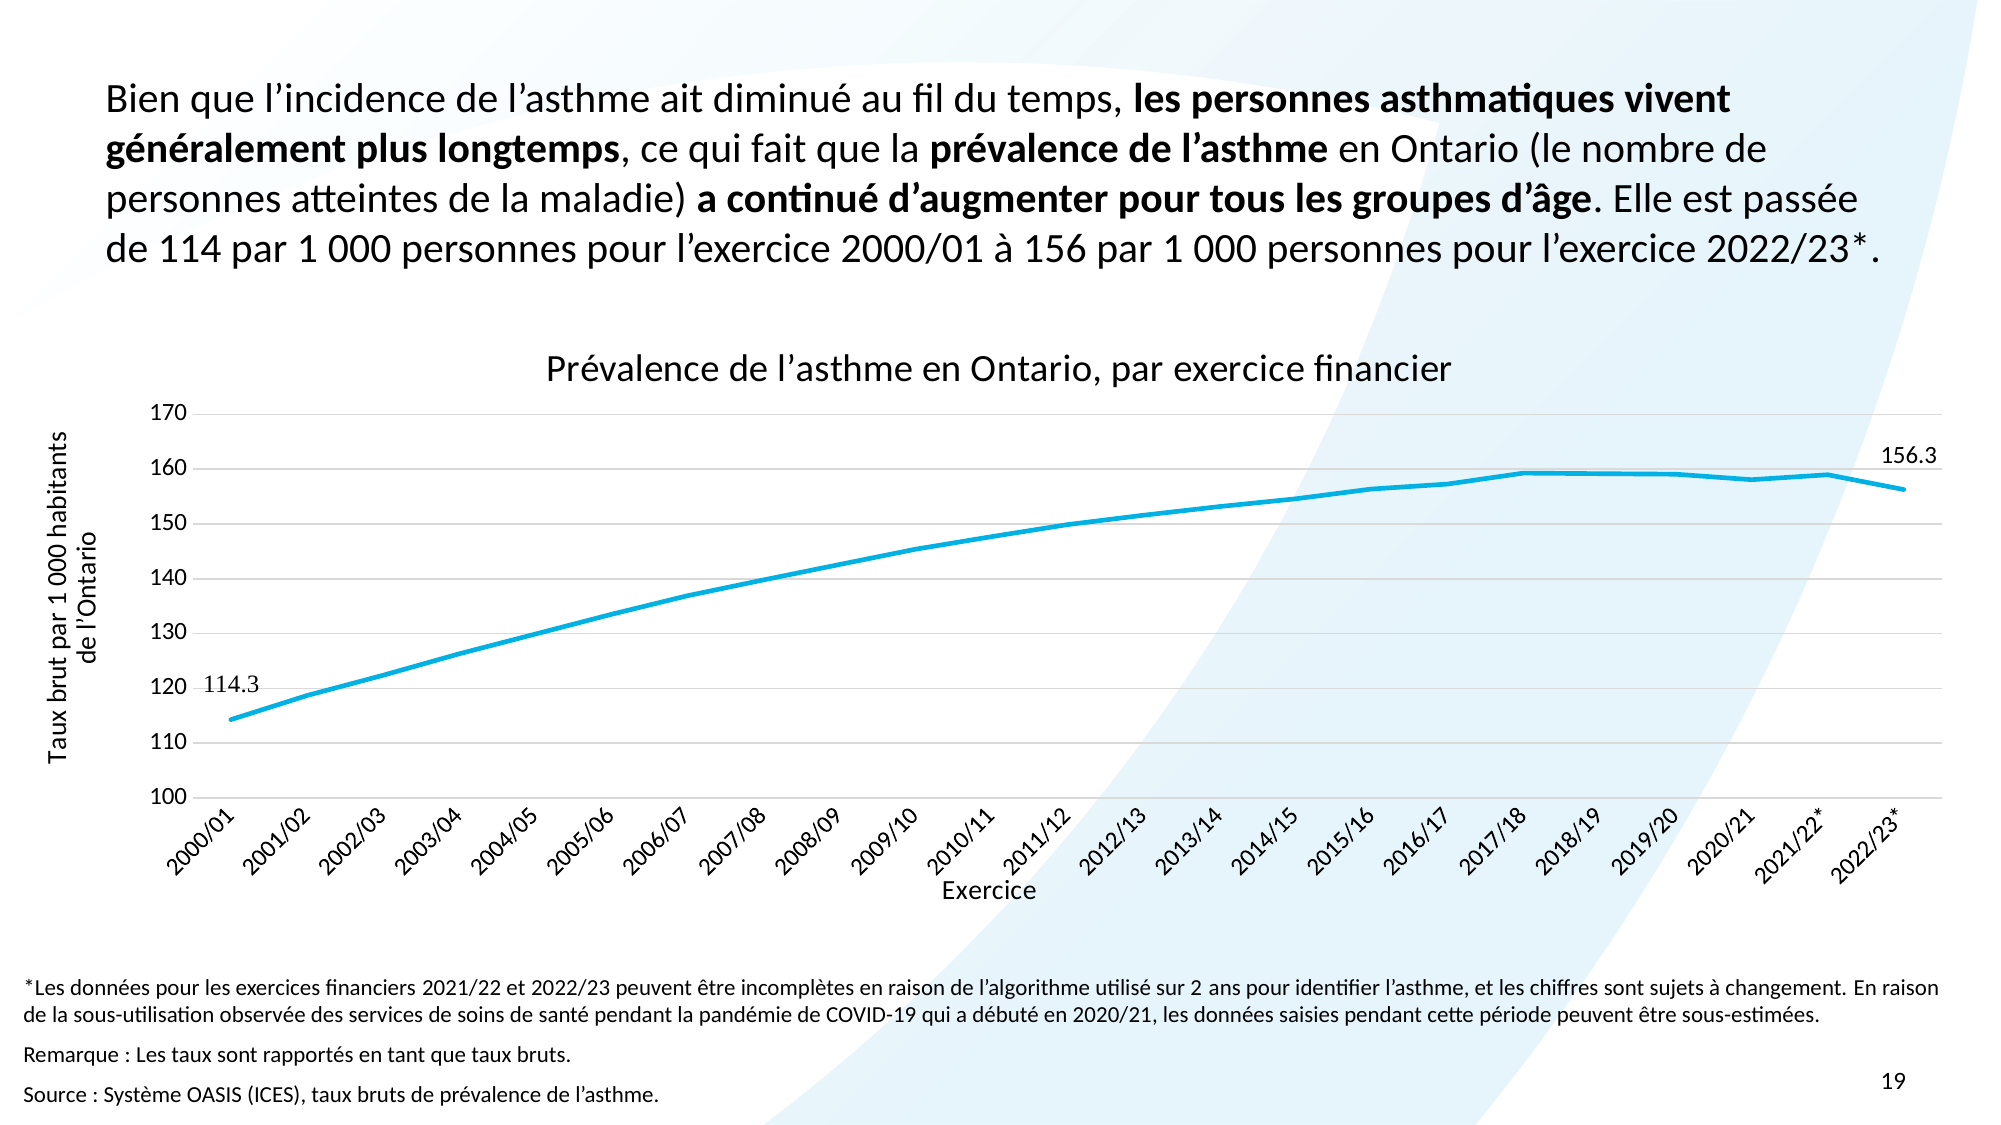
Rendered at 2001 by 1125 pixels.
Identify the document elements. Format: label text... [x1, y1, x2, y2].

chart [30, 320, 1970, 916]
text_box *Les données pour les exercices financiers 2021/22 et 2022/23 peuvent être incomplètes en raison de l’algorithme utilisé sur 2 ans pour identifier l’asthme, et les chiffres sont sujets à changement. En raison de la sous-utilisation observée des services de soins de santé pendant la pandémie de COVID-19 qui a débuté en 2020/21, les données saisies pendant cette période peuvent être sous-estimées. Remarque : Les taux sont rapportés en tant que taux bruts. Source : Système OASIS (ICES), taux bruts de prévalence de l’asthme. [8, 964, 1980, 1115]
picture [0, 0, 2001, 1125]
title Bien que l’incidence de l’asthme ait diminué au fil du temps, les personnes asthmatiques vivent généralement plus longtemps, ce qui fait que la prévalence de l’asthme en Ontario (le nombre de personnes atteintes de la maladie) a continué d’augmenter pour tous les groupes d’âge. Elle est passée de 114 par 1 000 personnes pour l’exercice 2000/01 à 156 par 1 000 personnes pour l’exercice 2022/23*. [90, 63, 1910, 279]
